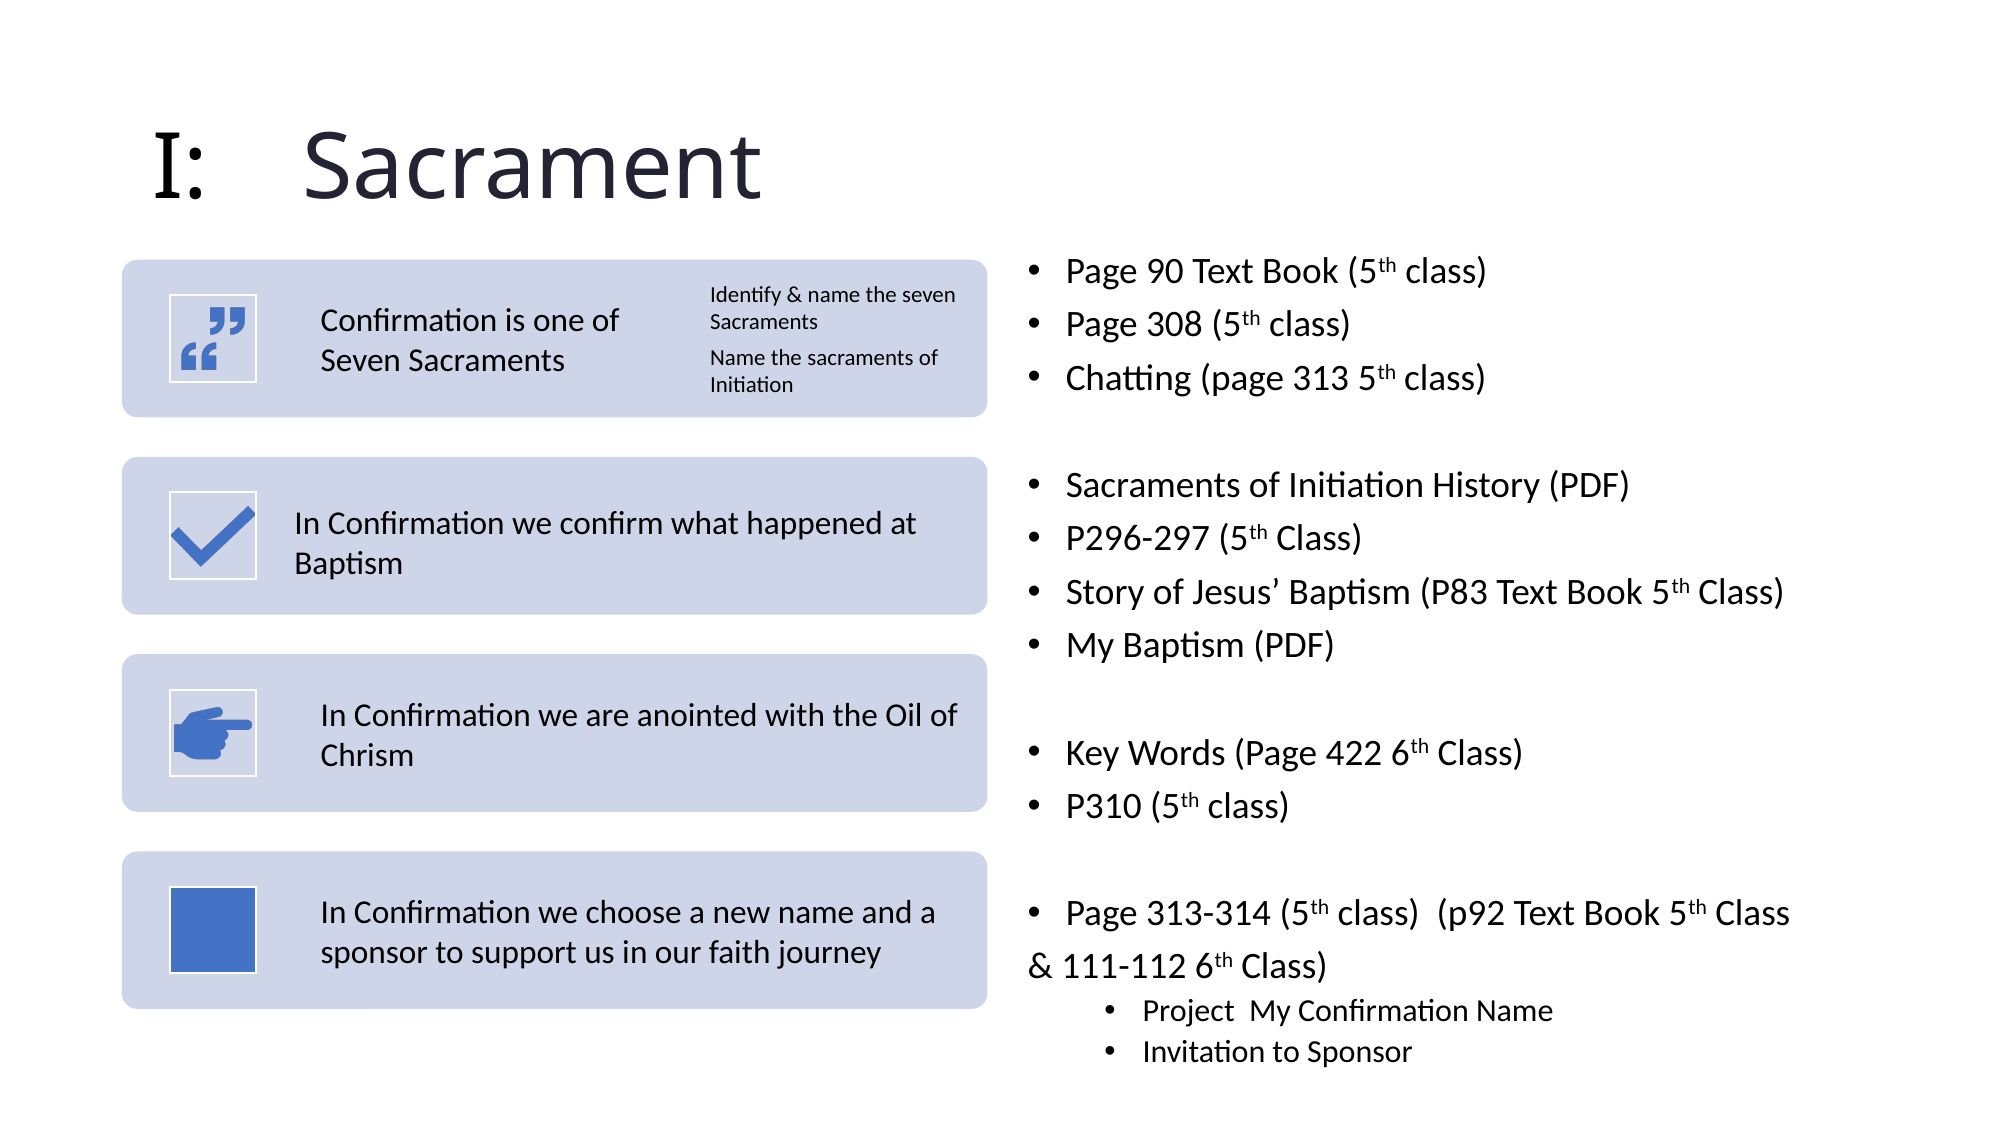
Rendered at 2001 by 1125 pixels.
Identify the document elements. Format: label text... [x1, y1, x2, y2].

list Page 90 Text Book (5th class) Page 308 (5th class) Chatting (page 313 5th class) Sacraments of Initiation History (PDF) P296-297 (5th Class) Story of Jesus’ Baptism (P83 Text Book 5th Class) My Baptism (PDF) Key Words (Page 422 6th Class) P310 (5th class) Page 313-314 (5th class) (p92 Text Book 5th Class & 111-112 6th Class) Project My Confirmation Name Invitation to Sponsor [1012, 243, 1910, 1082]
title I: Sacrament [137, 59, 1863, 278]
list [121, 259, 988, 1010]
